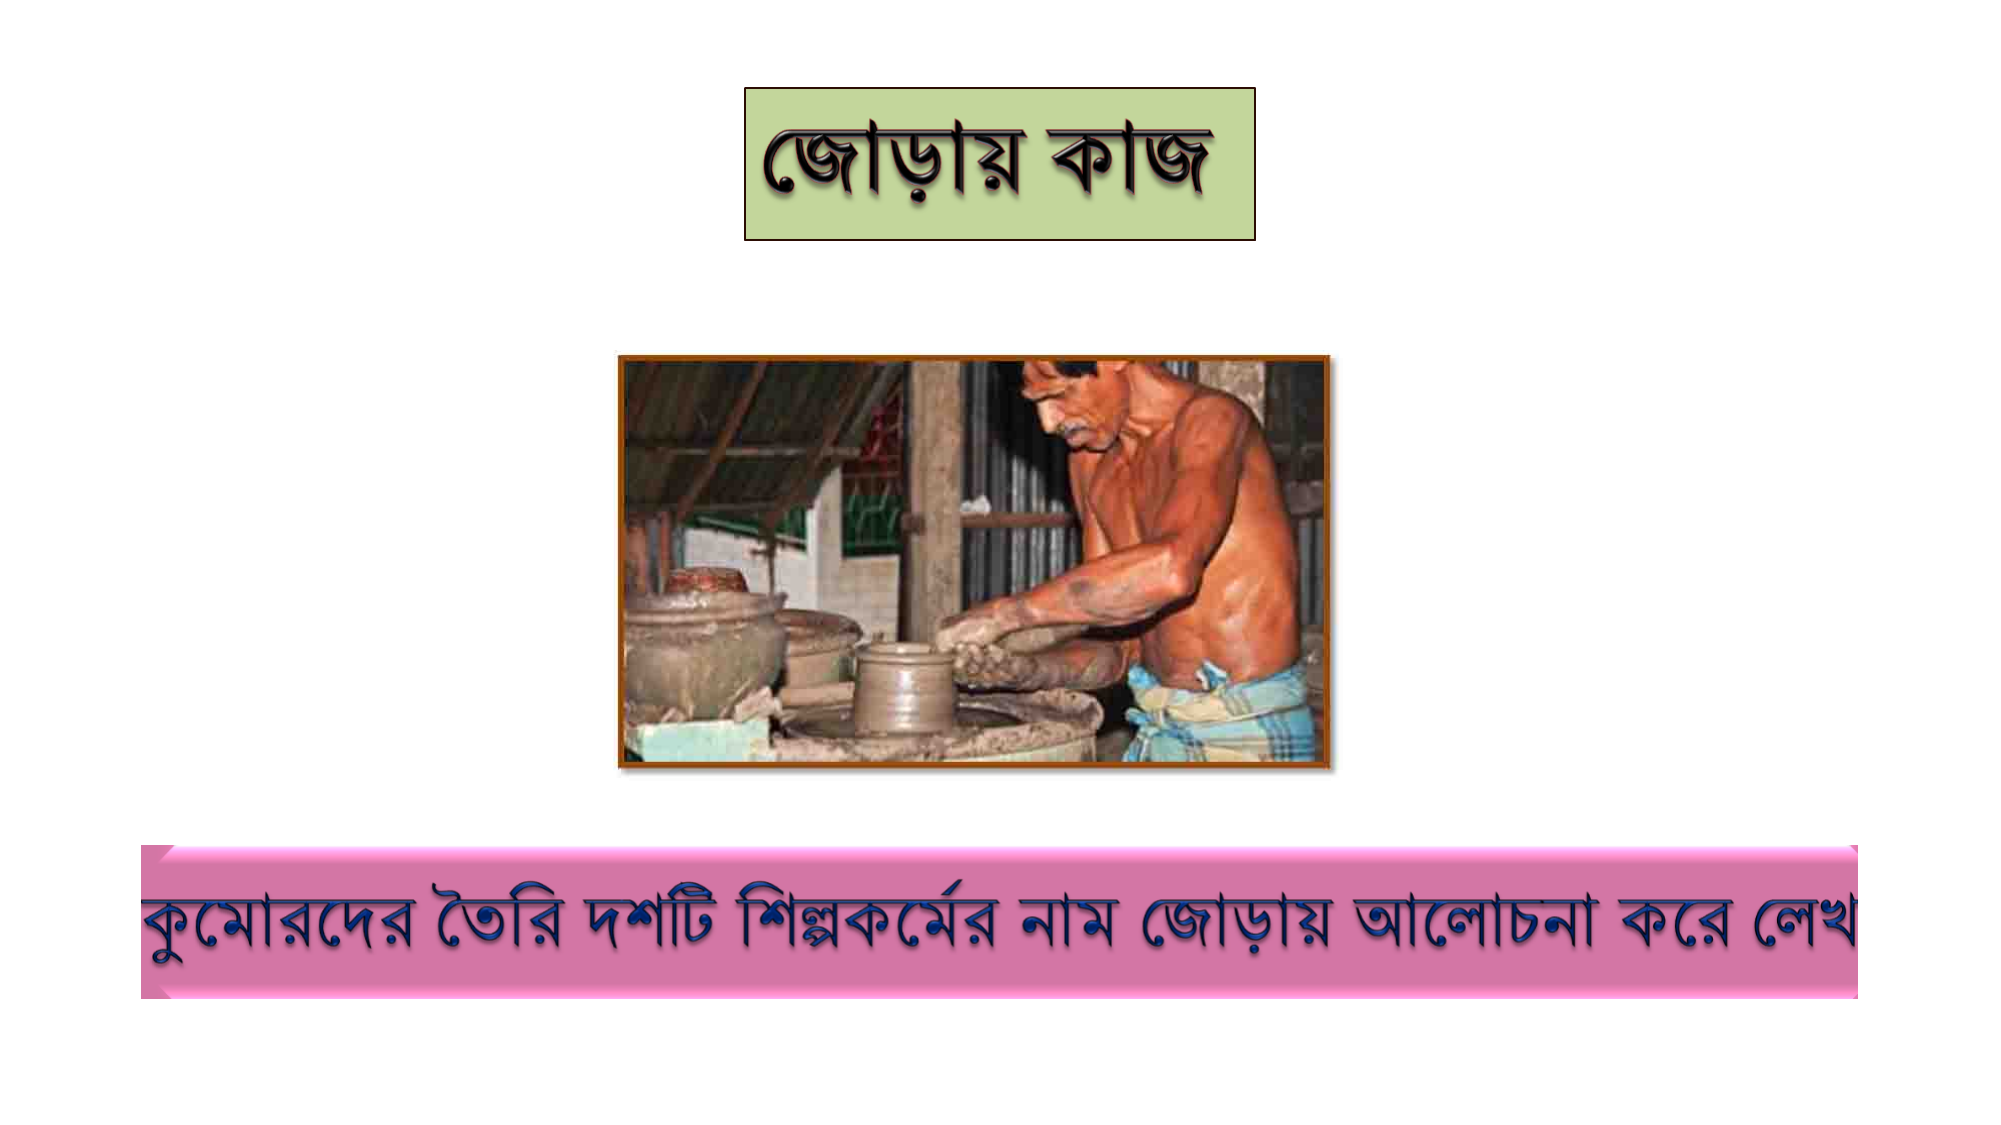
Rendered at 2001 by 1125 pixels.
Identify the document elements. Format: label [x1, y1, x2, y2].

picture [744, 87, 1256, 241]
picture [613, 350, 1343, 781]
picture [141, 845, 1858, 999]
